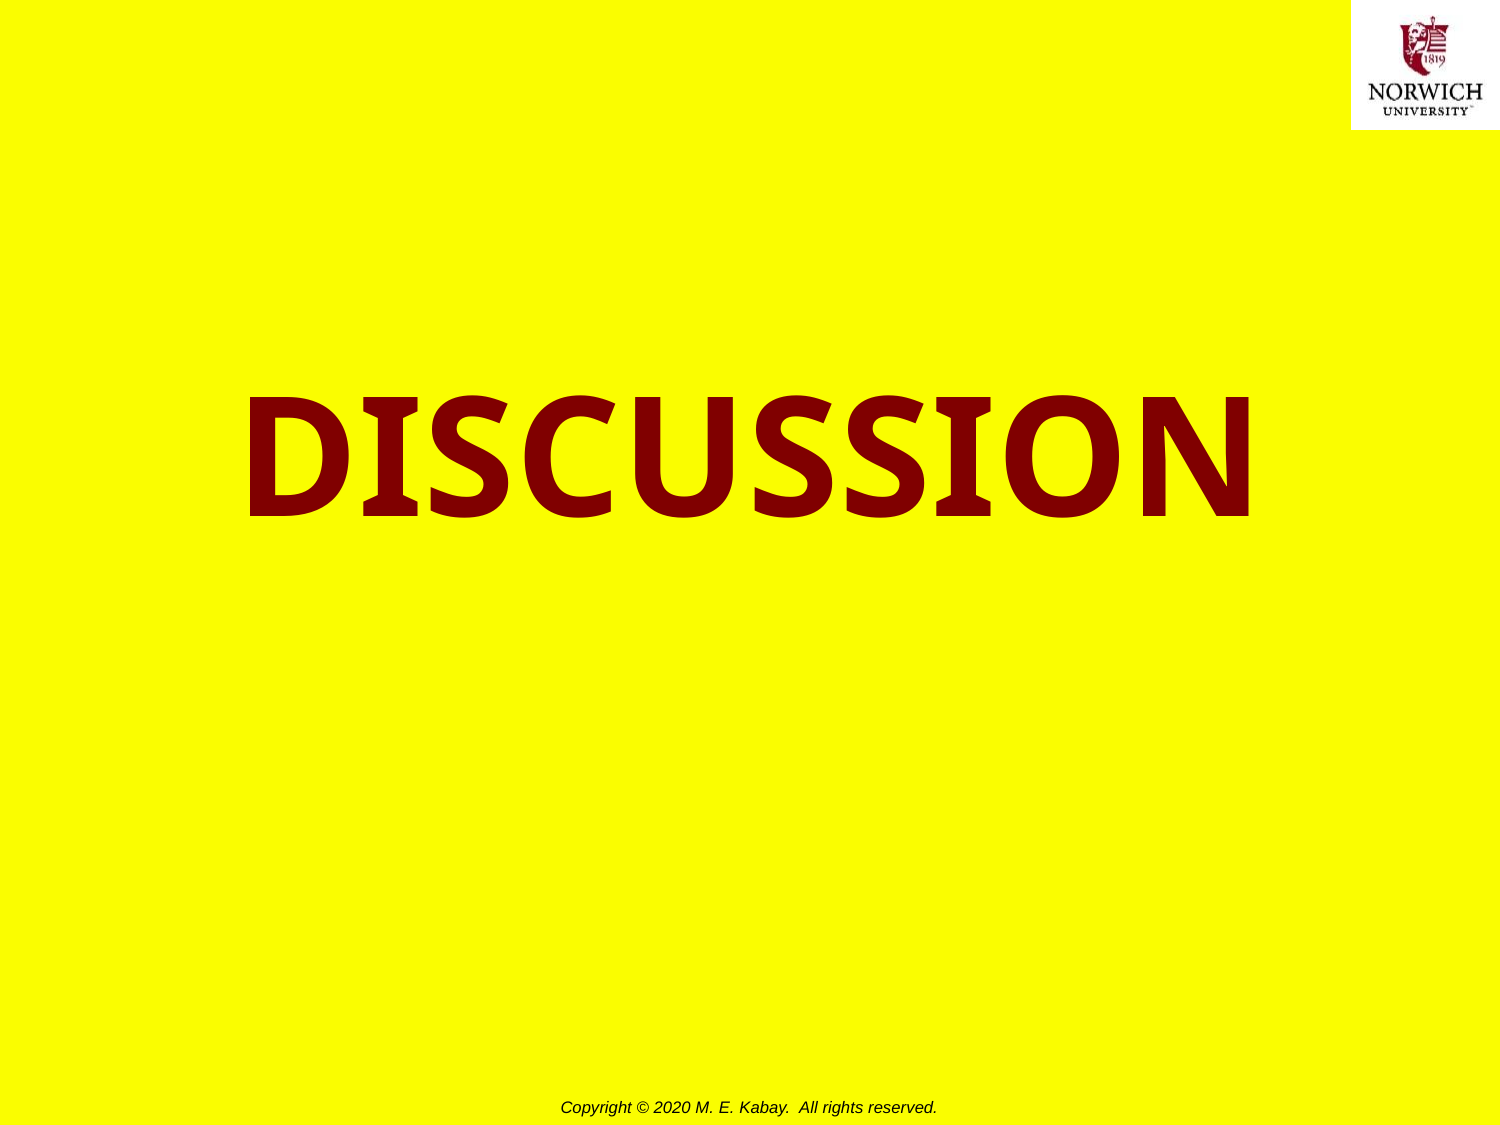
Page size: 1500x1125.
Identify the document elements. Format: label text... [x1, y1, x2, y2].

title DISCUSSION [161, 24, 1339, 901]
picture [1351, 0, 1500, 130]
